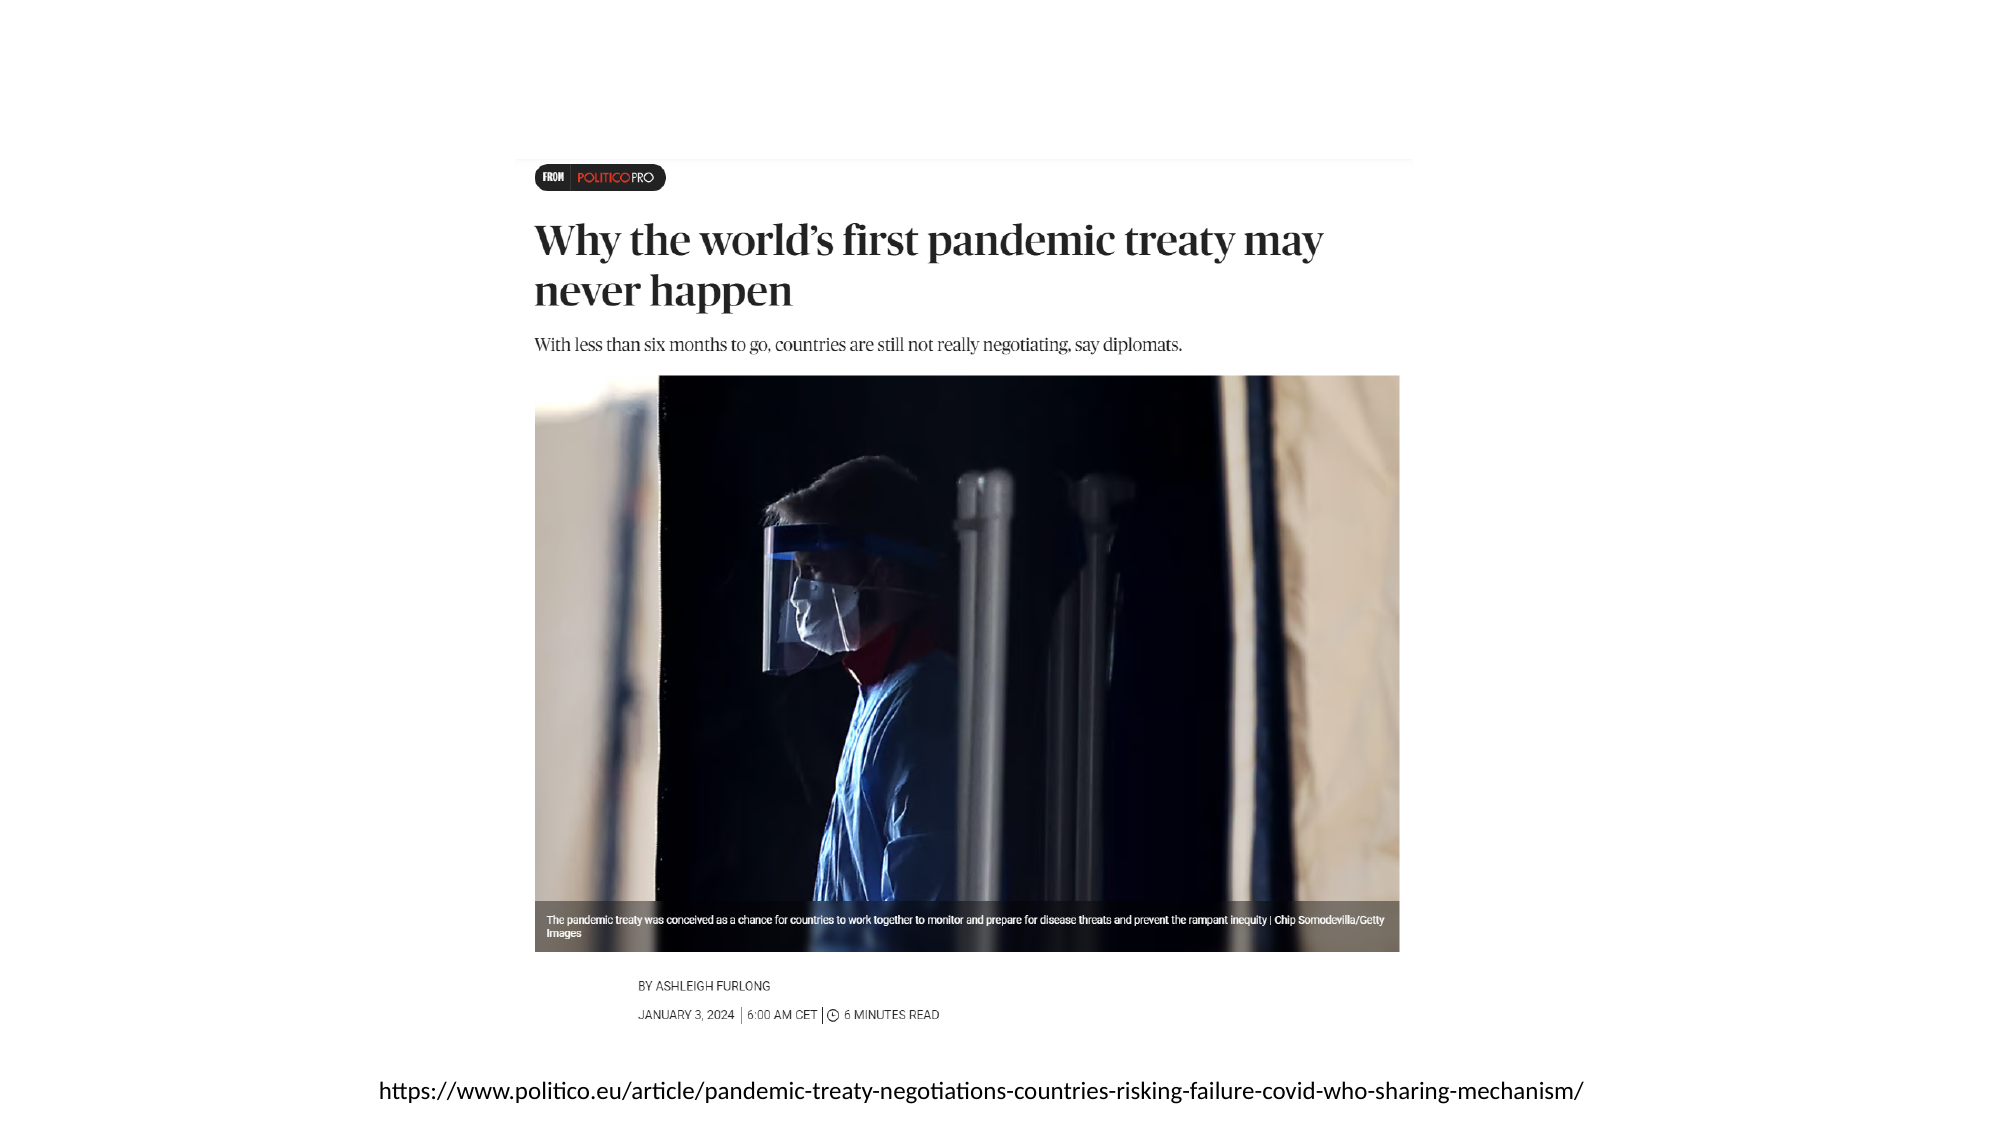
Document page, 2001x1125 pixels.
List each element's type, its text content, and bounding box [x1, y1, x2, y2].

picture [515, 159, 1413, 1029]
text_box https://www.politico.eu/article/pandemic-treaty-negotiations-countries-risking-failure-covid-who-sharing-mechanism/ [218, 1067, 1748, 1113]
